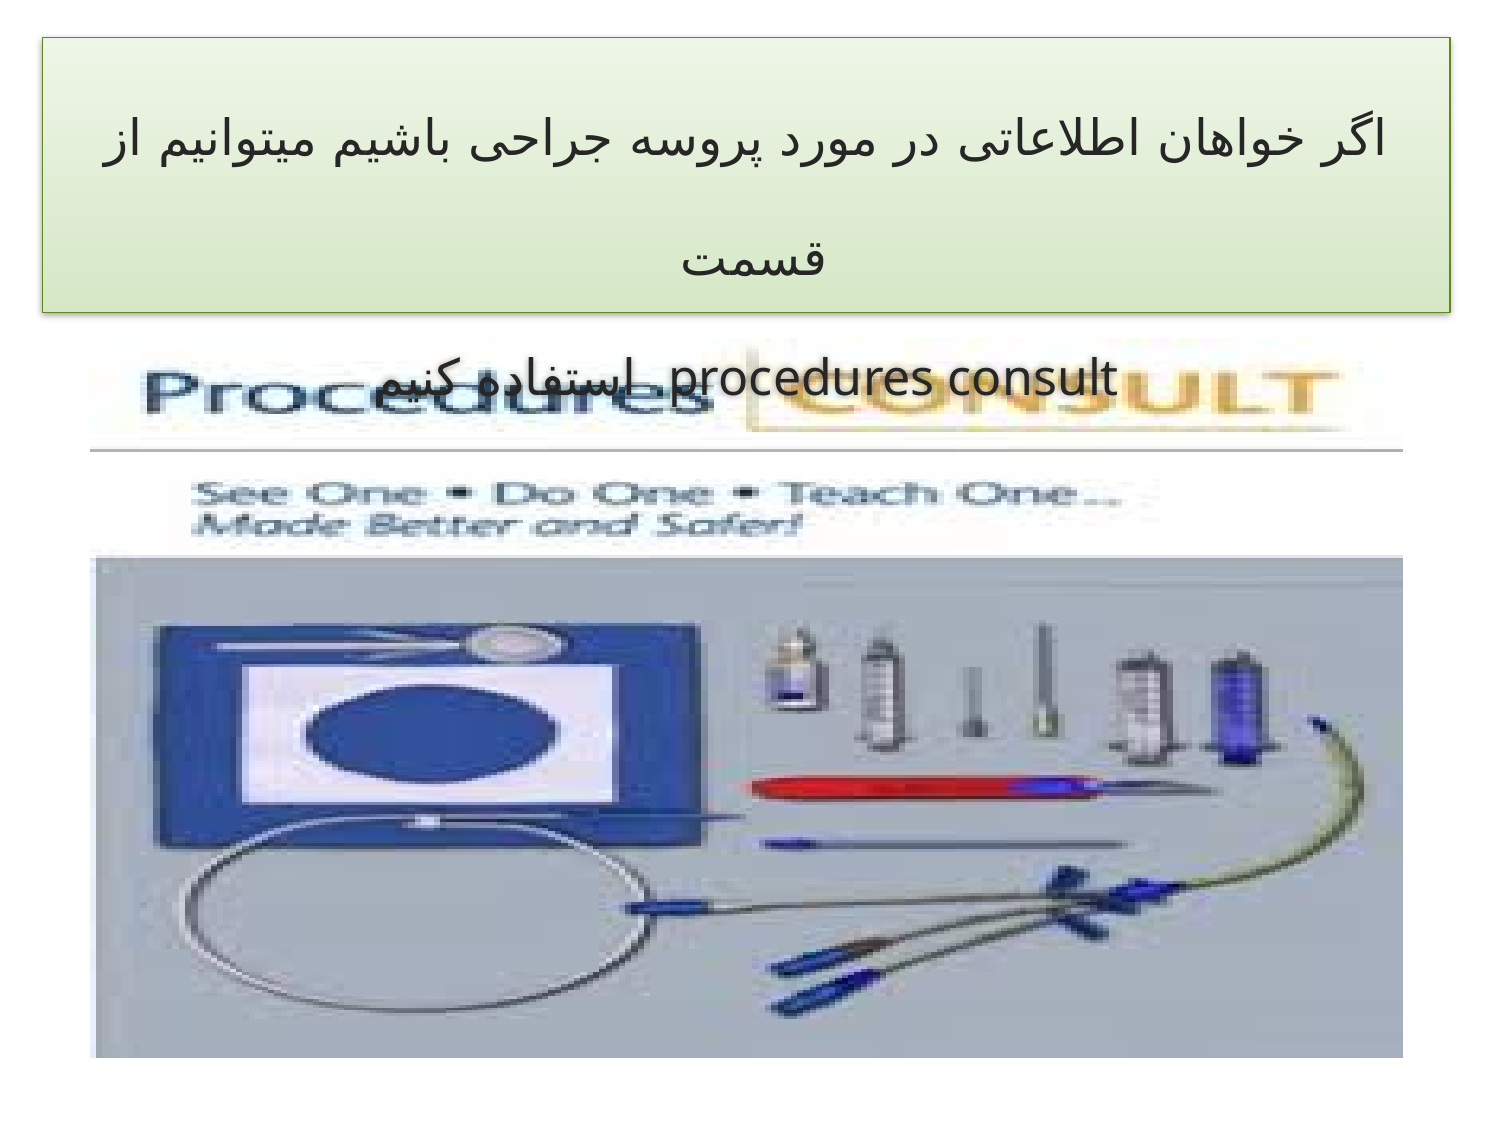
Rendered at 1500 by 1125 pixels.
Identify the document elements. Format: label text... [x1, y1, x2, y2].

picture [89, 338, 1403, 1058]
text_box اگر خواهان اطلاعاتی در مورد پروسه جراحی باشیم میتوانیم از قسمت procedures consult استفاده کنیم [42, 37, 1451, 313]
